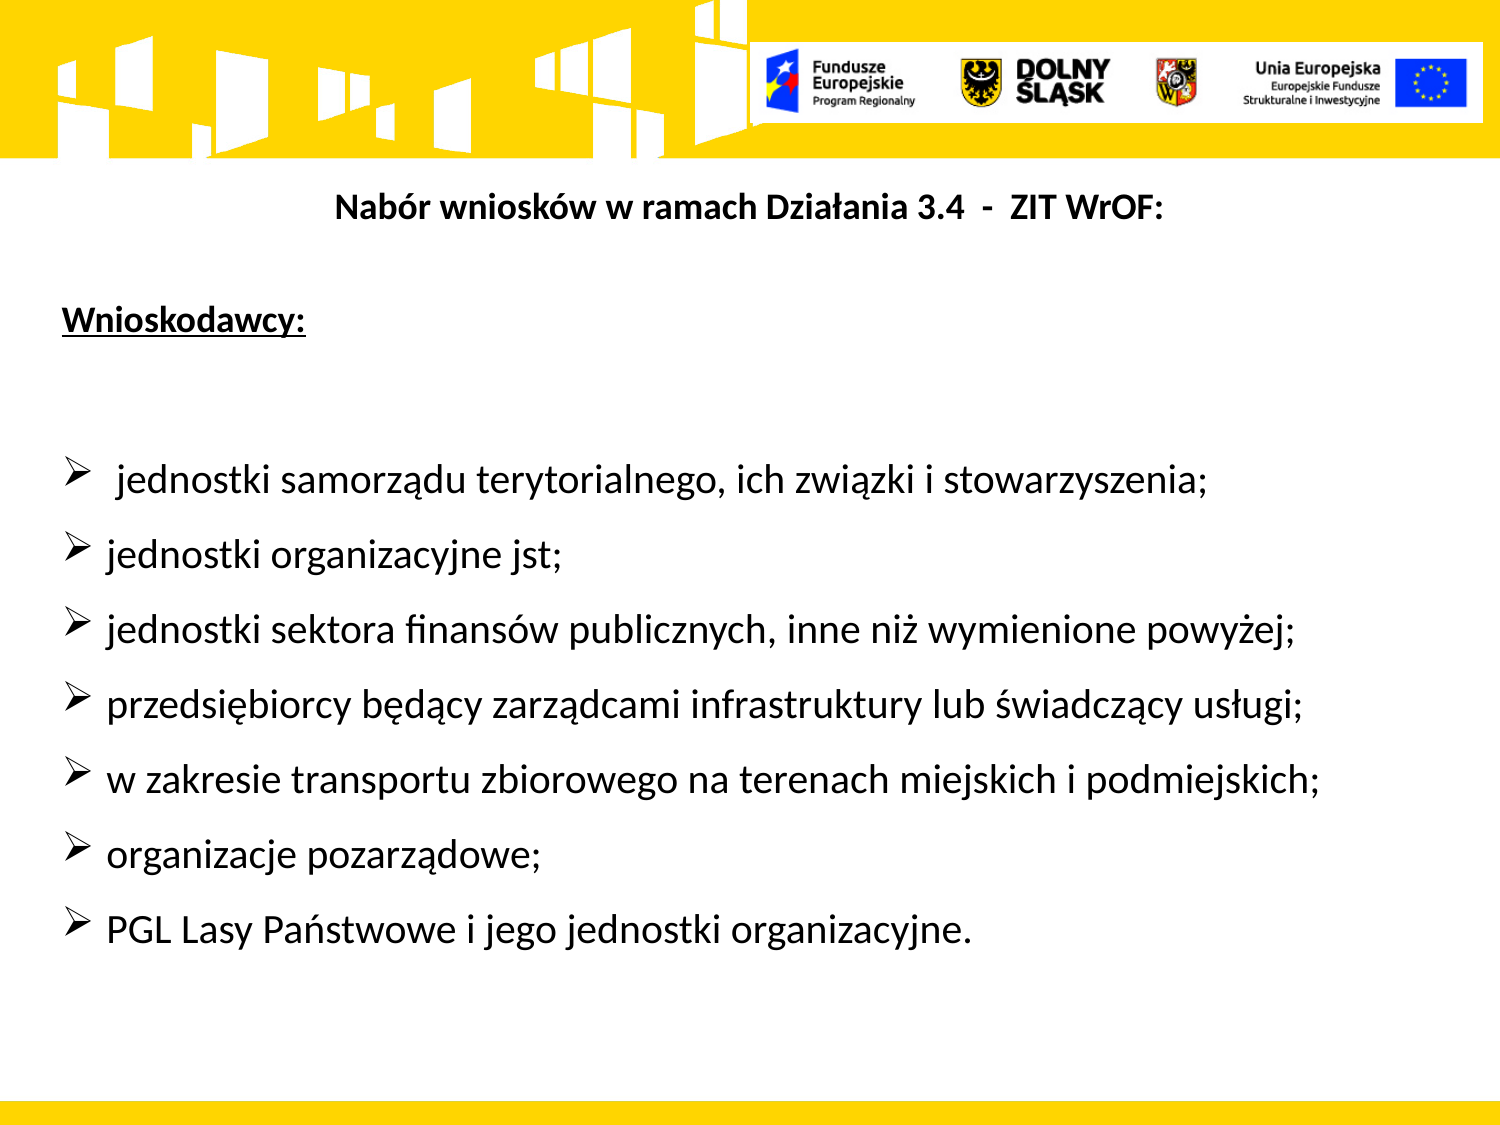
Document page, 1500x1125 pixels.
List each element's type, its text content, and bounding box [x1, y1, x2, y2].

text_box Nabór wniosków w ramach Działania 3.4 - ZIT WrOF: Wnioskodawcy: [46, 152, 1454, 348]
picture [0, 0, 1500, 1125]
text_box jednostki samorządu terytorialnego, ich związki i stowarzyszenia; jednostki organizacyjne jst; jednostki sektora finansów publicznych, inne niż wymienione powyżej; przedsiębiorcy będący zarządcami infrastruktury lub świadczący usługi; w zakresie transportu zbiorowego na terenach miejskich i podmiejskich; organizacje pozarządowe; PGL Lasy Państwowe i jego jednostki organizacyjne. [46, 351, 1477, 959]
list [749, 42, 1483, 123]
